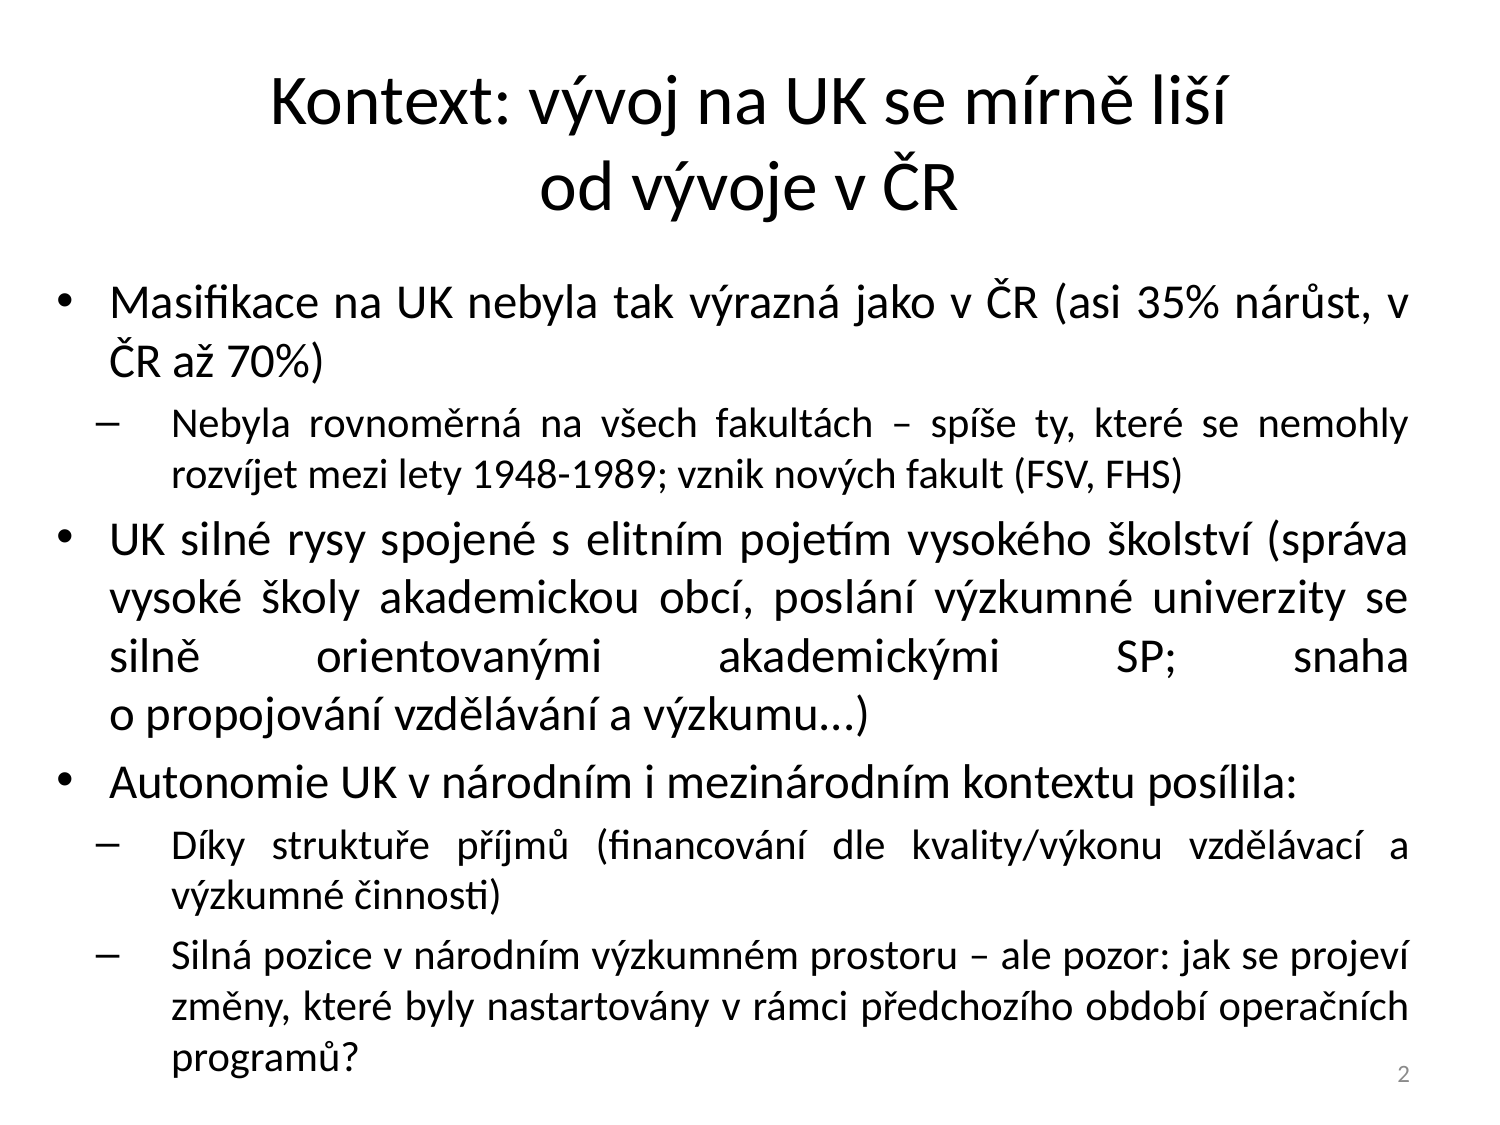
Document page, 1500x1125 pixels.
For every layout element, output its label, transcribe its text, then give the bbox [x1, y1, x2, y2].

slide_number 2 [1074, 1042, 1425, 1103]
title Kontext: vývoj na UK se mírně liší od vývoje v ČR [75, 45, 1425, 233]
list Masifikace na UK nebyla tak výrazná jako v ČR (asi 35% nárůst, v ČR až 70%) Nebyla rovnoměrná na všech fakultách – spíše ty, které se nemohly rozvíjet mezi lety 1948-1989; vznik nových fakult (FSV, FHS) UK silné rysy spojené s elitním pojetím vysokého školství (správa vysoké školy akademickou obcí, poslání výzkumné univerzity se silně orientovanými akademickými SP; snaha o propojování vzdělávání a výzkumu...) Autonomie UK v národním i mezinárodním kontextu posílila: Díky struktuře příjmů (financování dle kvality/výkonu vzdělávací a výzkumné činnosti) Silná pozice v národním výzkumném prostoru – ale pozor: jak se projeví změny, které byly nastartovány v rámci předchozího období operačních programů? [41, 262, 1425, 1094]
